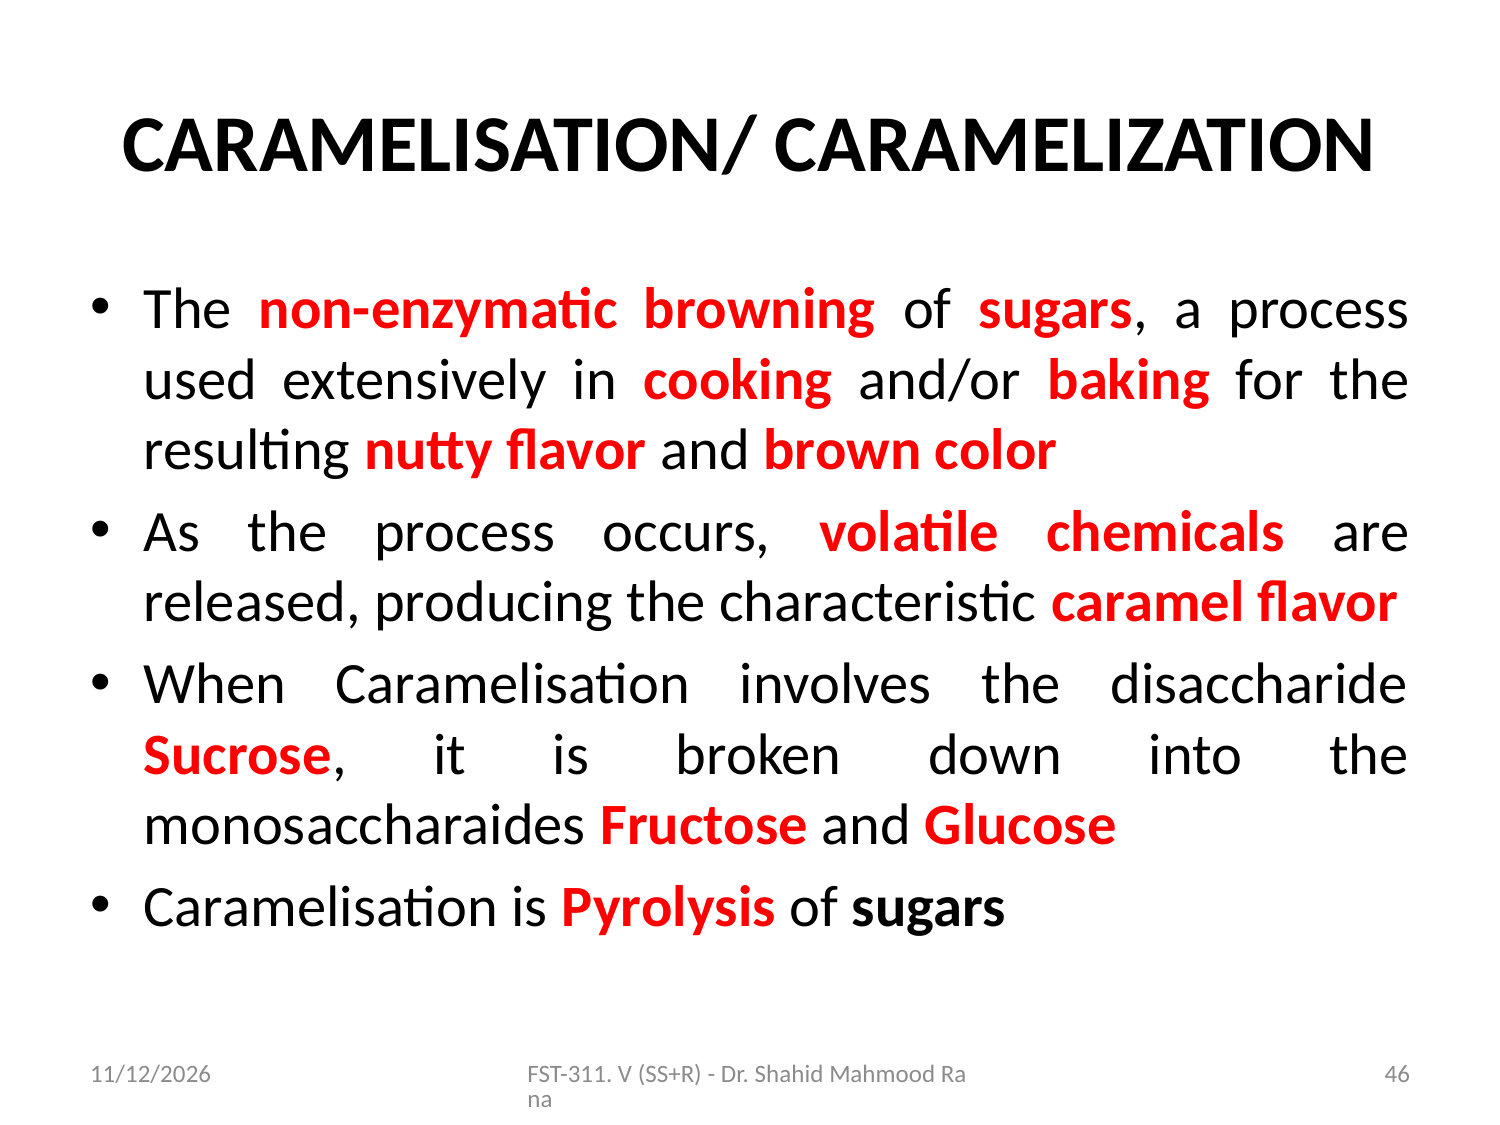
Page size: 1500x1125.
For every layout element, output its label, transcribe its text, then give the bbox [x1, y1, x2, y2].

slide_number 46 [1074, 1042, 1425, 1103]
title CARAMELISATION/ CARAMELIZATION [75, 45, 1425, 233]
list The non-enzymatic browning of sugars, a process used extensively in cooking and/or baking for the resulting nutty flavor and brown color As the process occurs, volatile chemicals are released, producing the characteristic caramel flavor When Caramelisation involves the disaccharide Sucrose, it is broken down into the monosaccharaides Fructose and Glucose Caramelisation is Pyrolysis of sugars [75, 262, 1425, 1005]
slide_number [75, 1042, 425, 1103]
footer FST-311. V (SS+R) - Dr. Shahid Mahmood Rana [512, 1042, 988, 1103]
